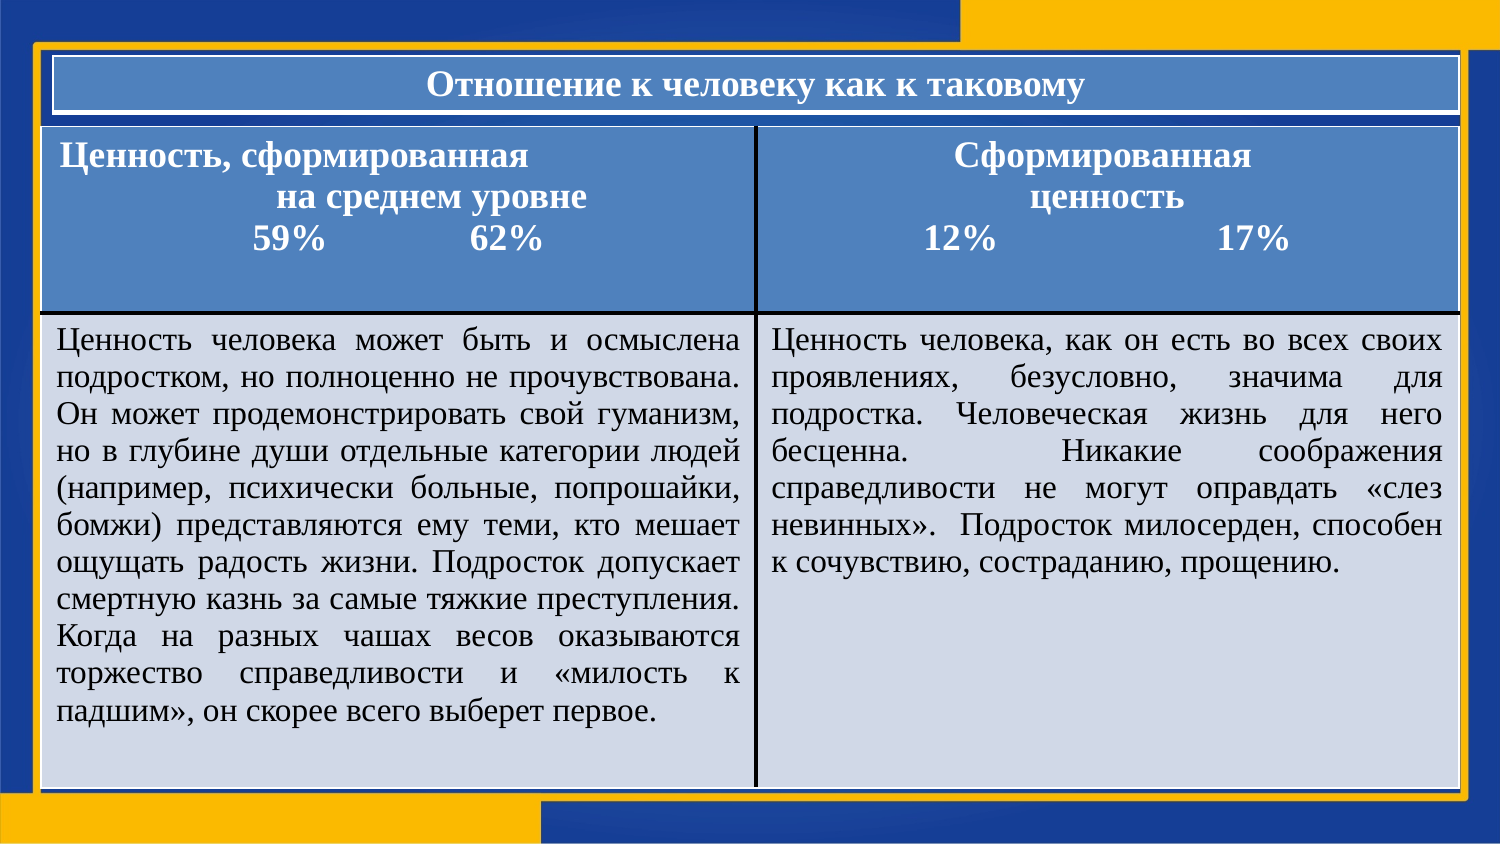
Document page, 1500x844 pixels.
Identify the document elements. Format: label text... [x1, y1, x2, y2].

table_cell Ценность человека может быть и осмыслена подростком, но полноценно не прочувствована. Он может продемонстрировать свой гуманизм, но в глубине души отдельные категории людей (например, психически больные, попрошайки, бомжи) представляются ему теми, кто мешает ощущать радость жизни. Подросток допускает смертную казнь за самые тяжкие преступления. Когда на разных чашах весов оказываются торжество справедливости и «милость к падшим», он скорее всего выберет первое. [42, 315, 754, 787]
table_header Отношение к человеку как к таковому [54, 57, 1458, 110]
picture [0, 0, 1500, 844]
table_header Ценность, сформированная на среднем уровне 59% 62% [42, 127, 754, 311]
table_header Сформированная ценность 12% 17% [758, 127, 1458, 311]
table_cell Ценность человека, как он есть во всех своих проявлениях, безусловно, значима для подростка. Человеческая жизнь для него бесценна. Никакие соображения справедливости не могут оправдать «слез невинных». Подросток милосерден, способен к сочувствию, состраданию, прощению. [758, 315, 1458, 787]
